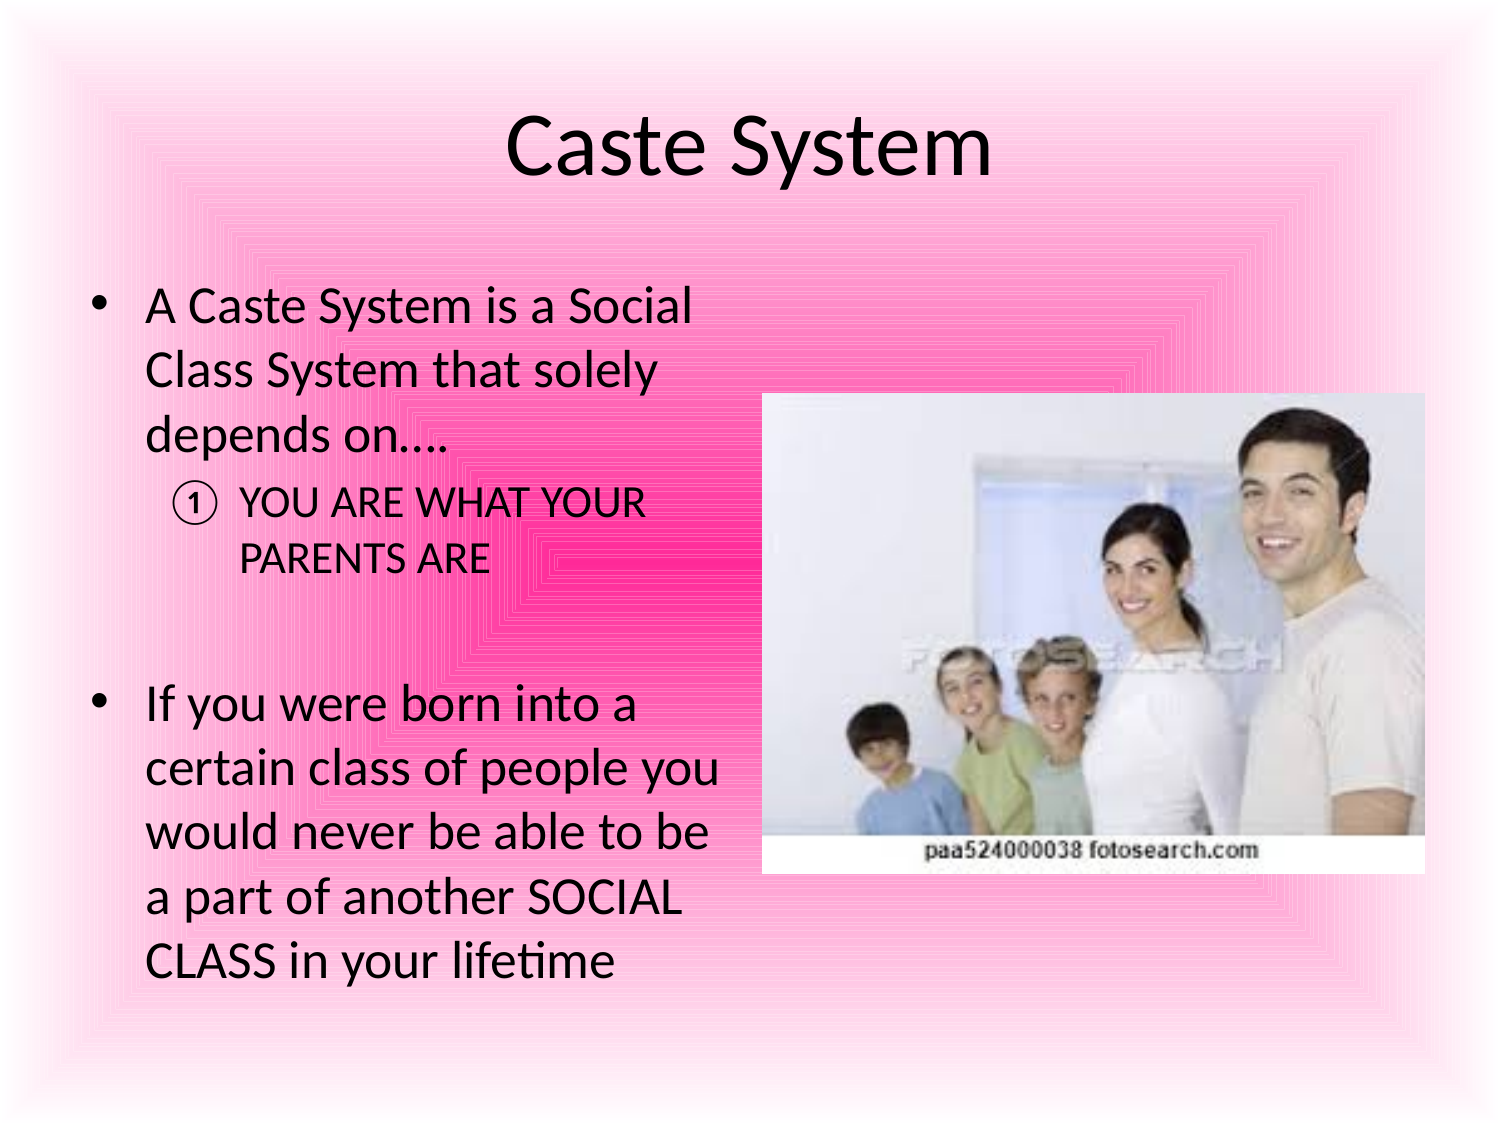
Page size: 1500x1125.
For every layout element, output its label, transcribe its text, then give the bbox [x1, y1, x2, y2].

title Caste System [75, 45, 1425, 233]
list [762, 262, 1426, 1006]
list A Caste System is a Social Class System that solely depends on…. YOU ARE WHAT YOUR PARENTS ARE If you were born into a certain class of people you would never be able to be a part of another SOCIAL CLASS in your lifetime [75, 262, 738, 1005]
